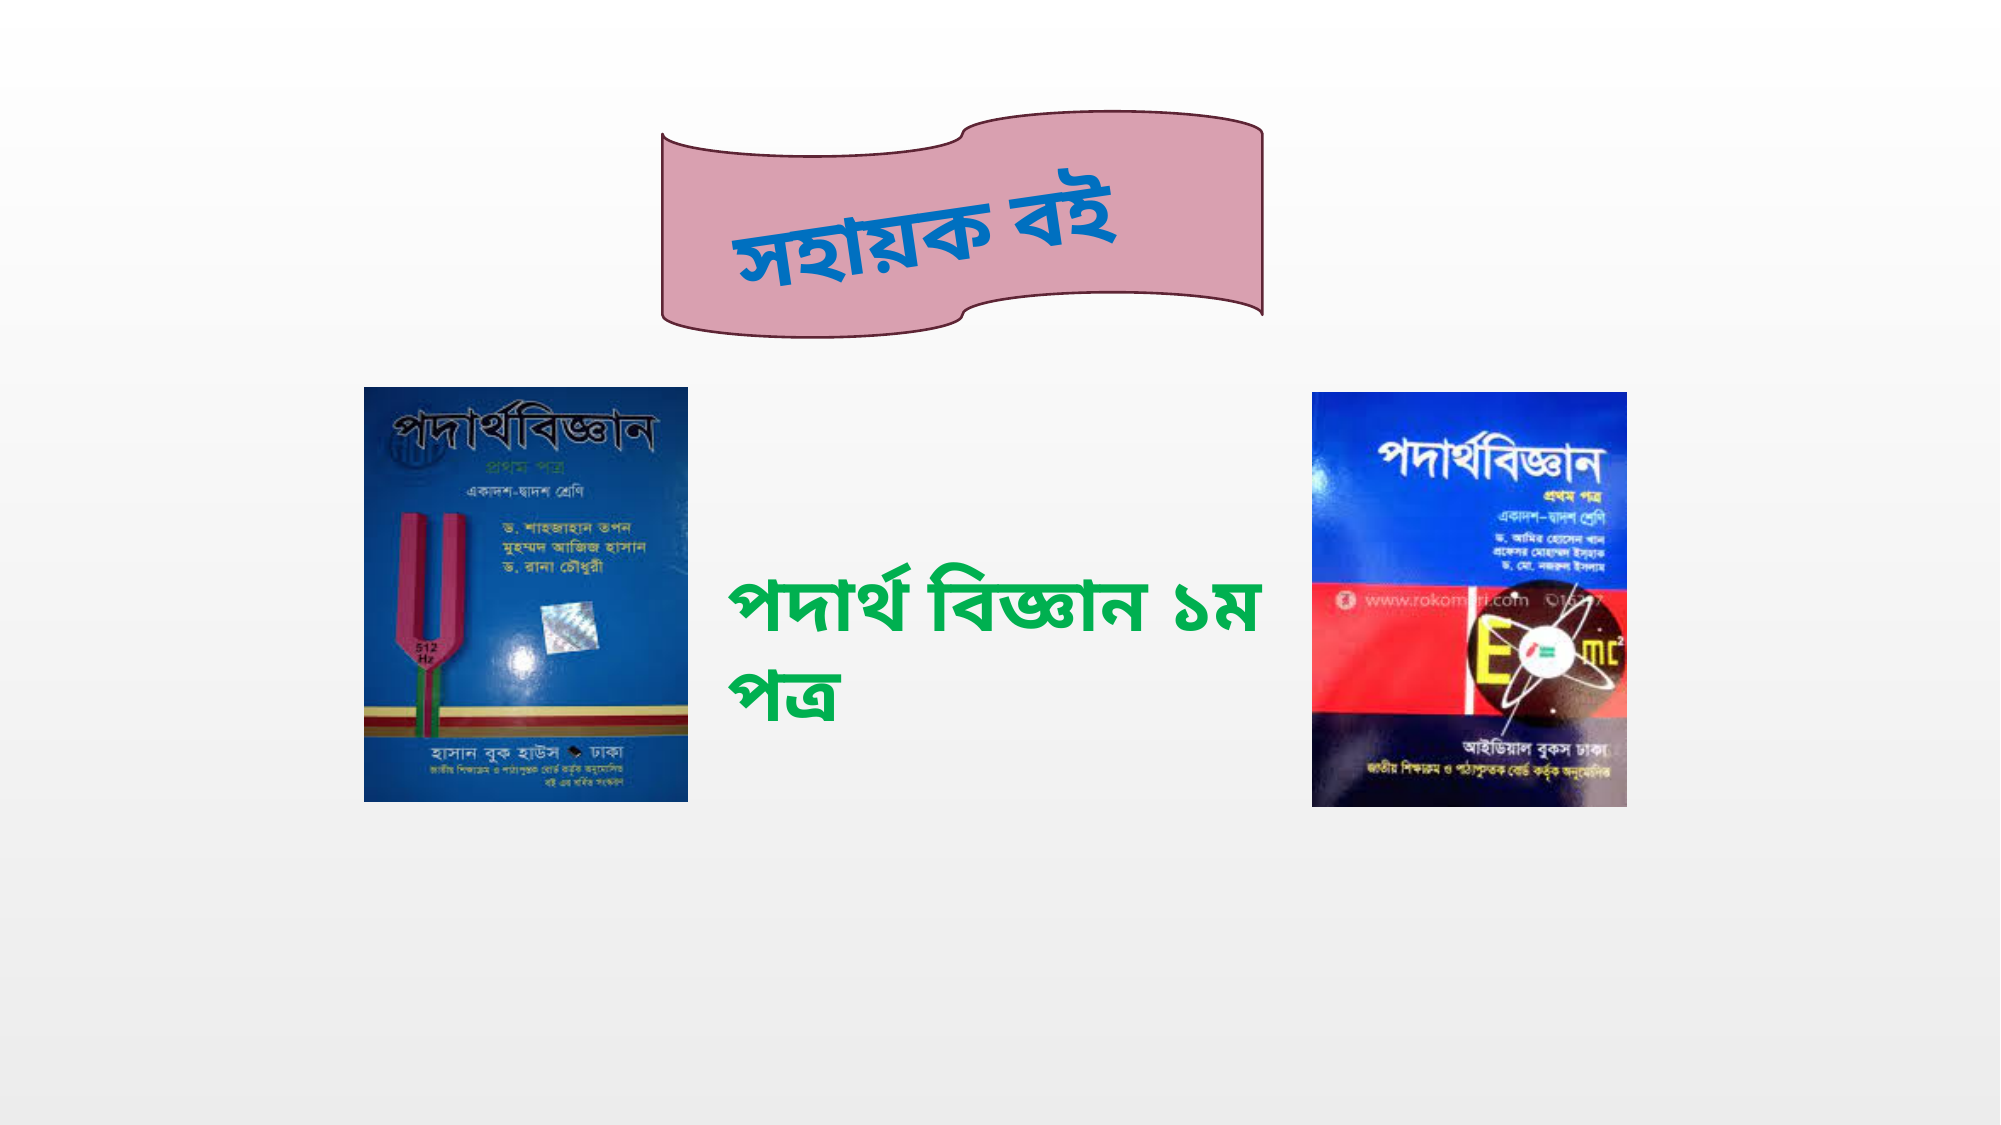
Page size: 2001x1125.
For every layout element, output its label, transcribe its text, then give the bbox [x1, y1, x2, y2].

text_box পদার্থ বিজ্ঞান ১ম পত্র [712, 549, 1288, 744]
text_box সহায়ক বই [712, 129, 1240, 318]
text_box [661, 109, 1264, 339]
picture [363, 387, 688, 802]
picture [1312, 392, 1627, 807]
